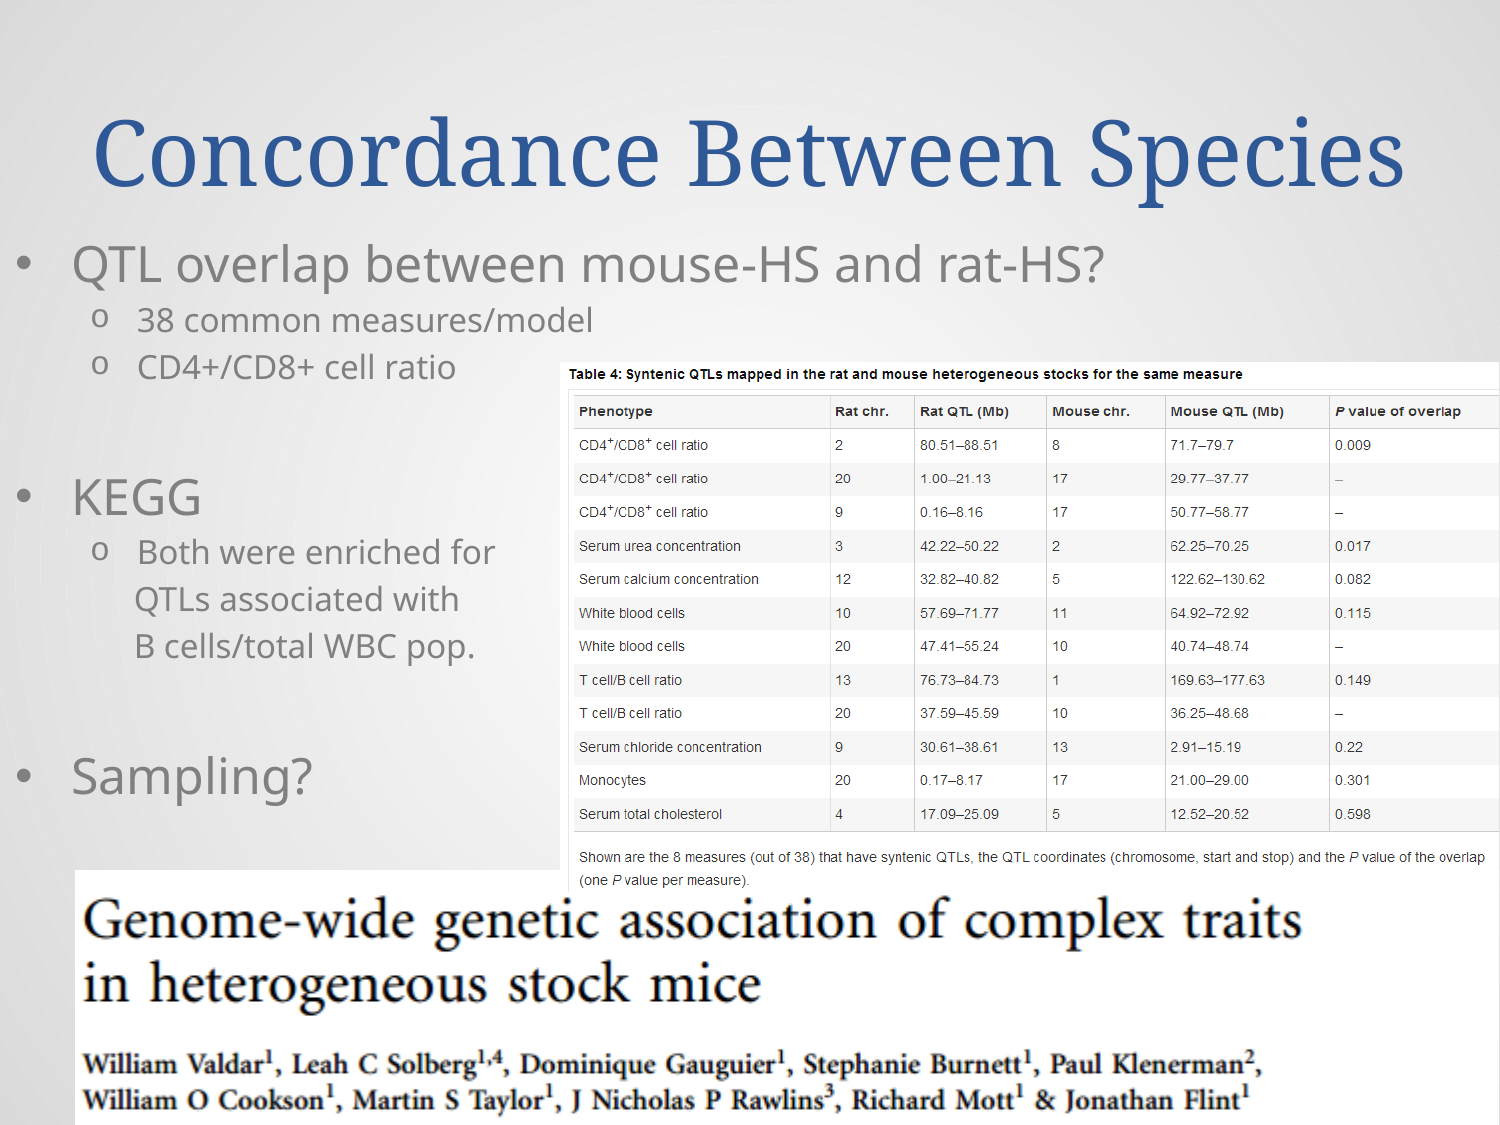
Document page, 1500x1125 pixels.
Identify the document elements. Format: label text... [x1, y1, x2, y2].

picture [74, 362, 1500, 1125]
list QTL overlap between mouse-HS and rat-HS? 38 common measures/model CD4+/CD8+ cell ratio KEGG Both were enriched for QTLs associated with B cells/total WBC pop. Sampling? [0, 224, 1363, 983]
title Concordance Between Species [75, 0, 1425, 213]
